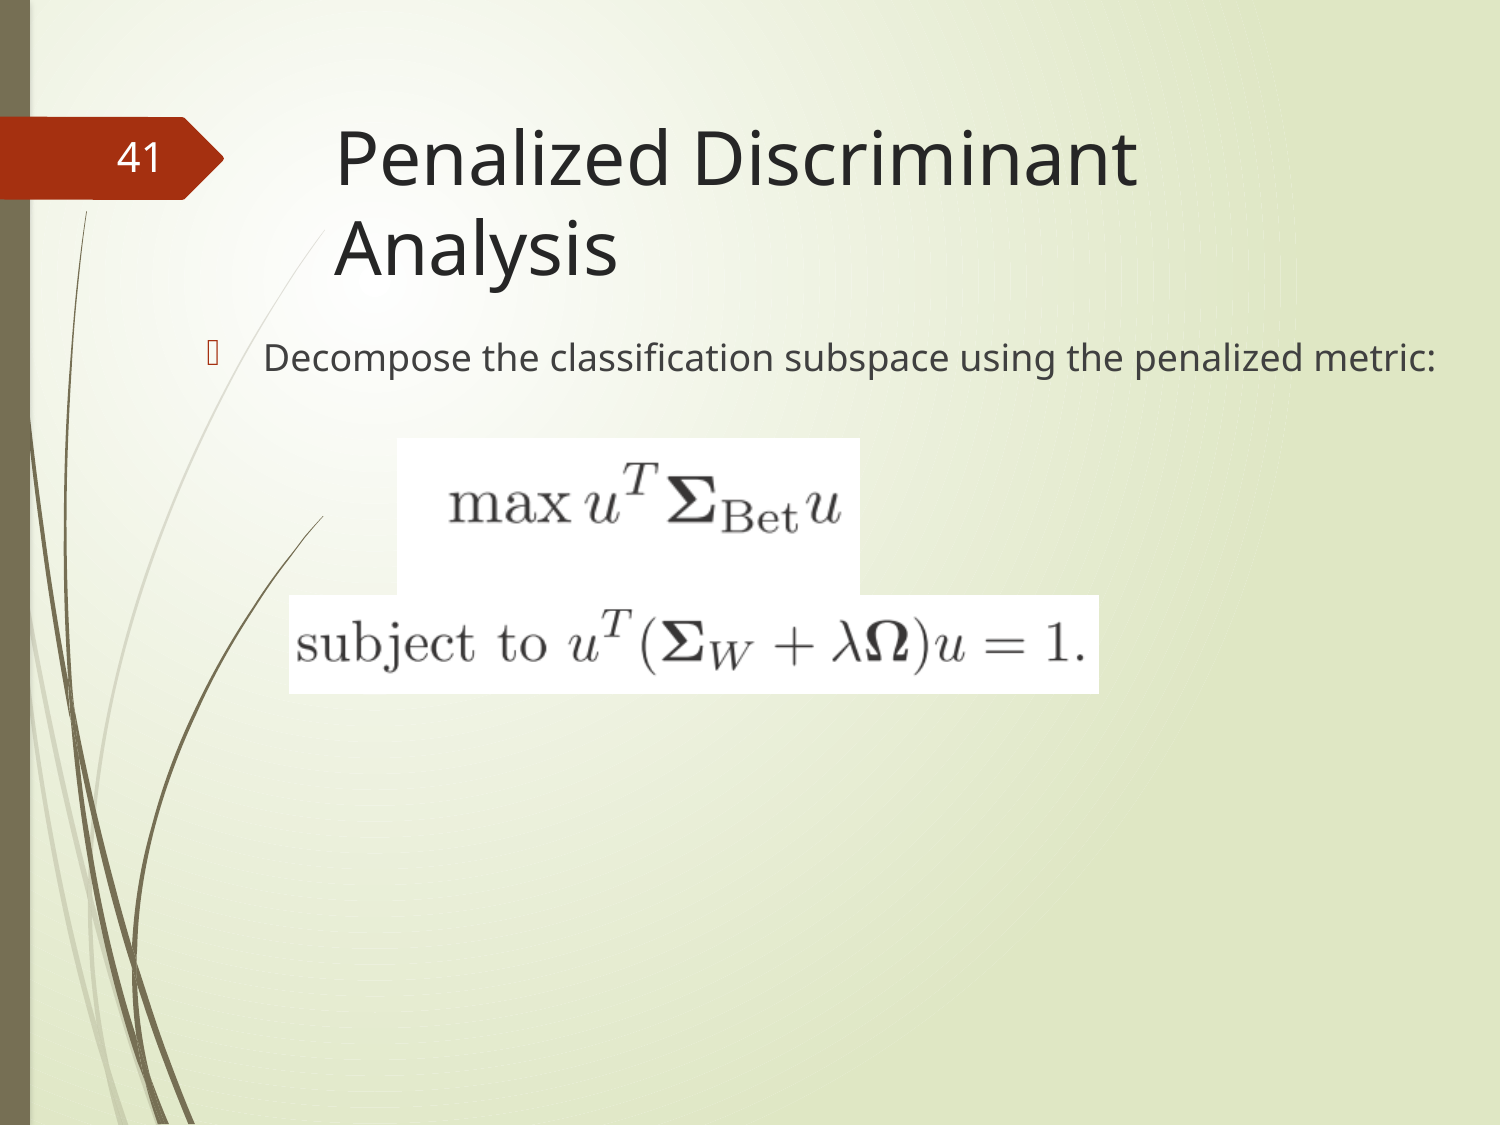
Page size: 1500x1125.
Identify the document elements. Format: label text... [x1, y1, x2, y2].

list Decompose the classification subspace using the penalized metric: [191, 326, 1500, 1069]
picture [289, 438, 1100, 695]
slide_number 40 [83, 129, 180, 190]
title Penalized Discriminant Analysis [319, 102, 1400, 313]
